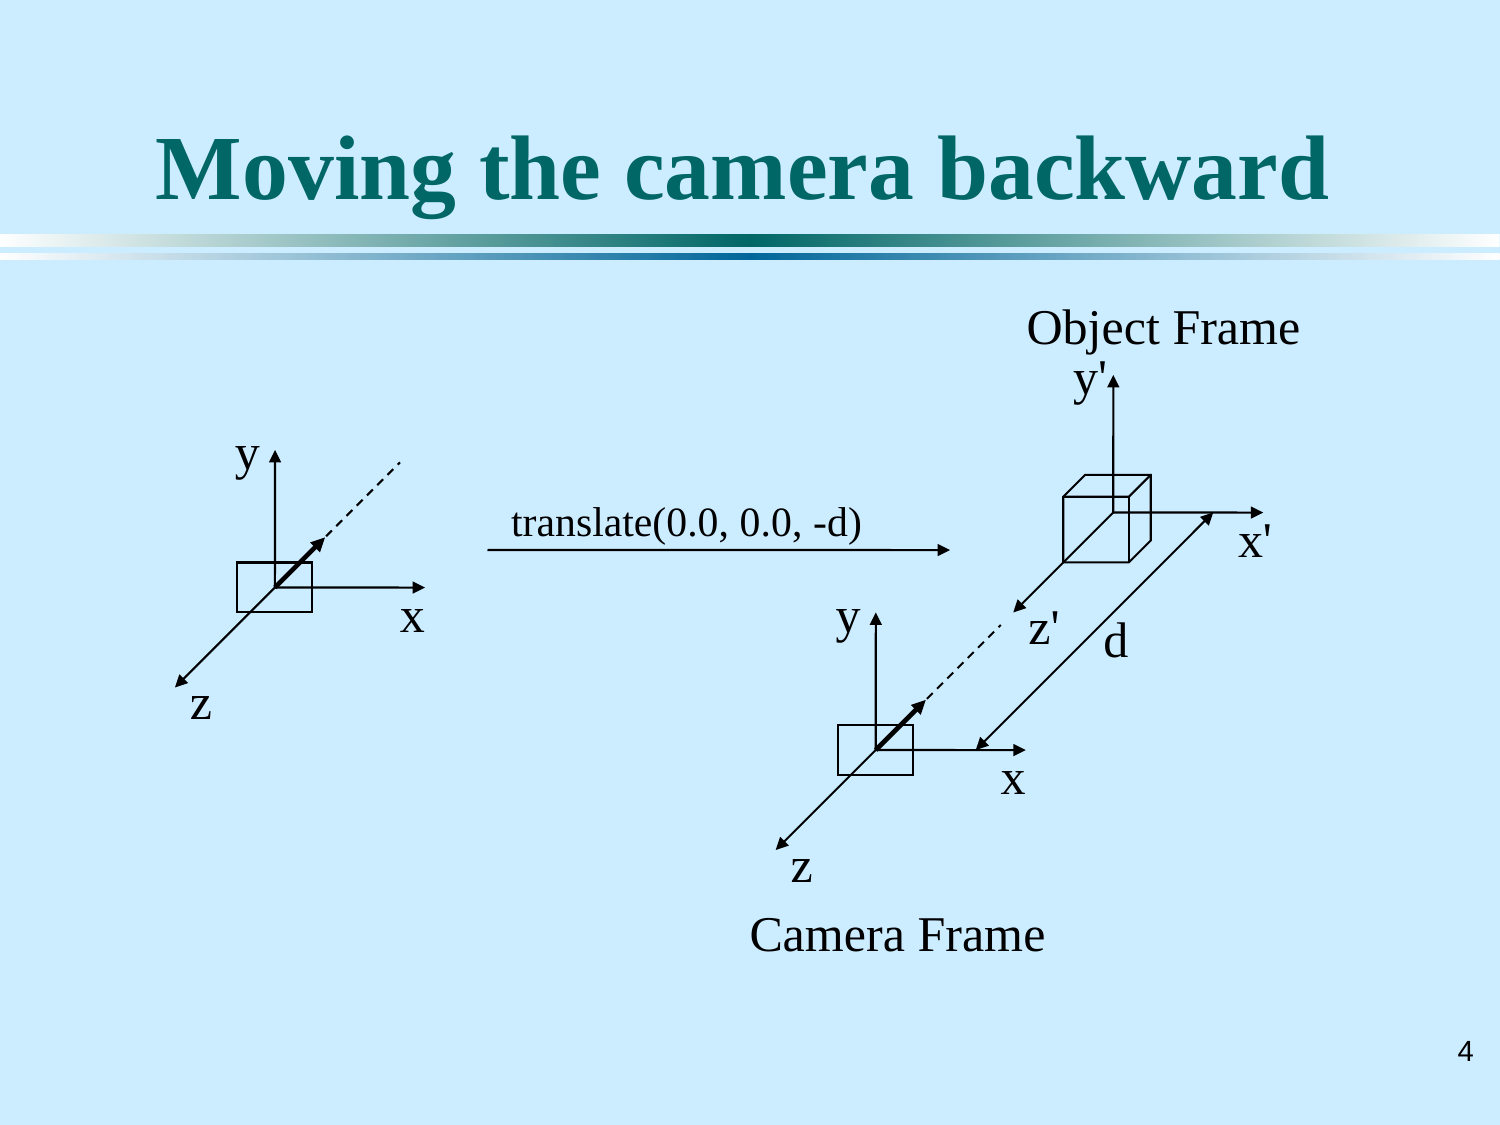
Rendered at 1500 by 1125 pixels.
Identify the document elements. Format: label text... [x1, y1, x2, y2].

text_box z [775, 824, 828, 894]
text_box Camera Frame [734, 894, 1061, 969]
text_box [838, 725, 914, 775]
text_box [274, 450, 282, 562]
text_box y [820, 574, 876, 650]
text_box [1126, 512, 1214, 599]
text_box x' [1223, 499, 1288, 575]
text_box y [220, 412, 275, 488]
text_box [237, 562, 313, 613]
text_box [274, 537, 325, 588]
text_box translate(0.0, 0.0, -d) [496, 487, 878, 553]
text_box Object Frame [1011, 287, 1316, 363]
text_box x [985, 737, 1041, 813]
text_box [975, 637, 1088, 751]
text_box [875, 699, 926, 751]
text_box [1063, 474, 1151, 563]
text_box [1064, 475, 1150, 496]
text_box [878, 543, 950, 557]
text_box z' [1013, 587, 1075, 663]
text_box z [175, 662, 228, 738]
text_box y' [1058, 363, 1122, 413]
title Moving the camera backward [99, 37, 1388, 225]
text_box x [385, 574, 440, 650]
text_box [876, 612, 882, 625]
text_box d [1088, 599, 1144, 675]
